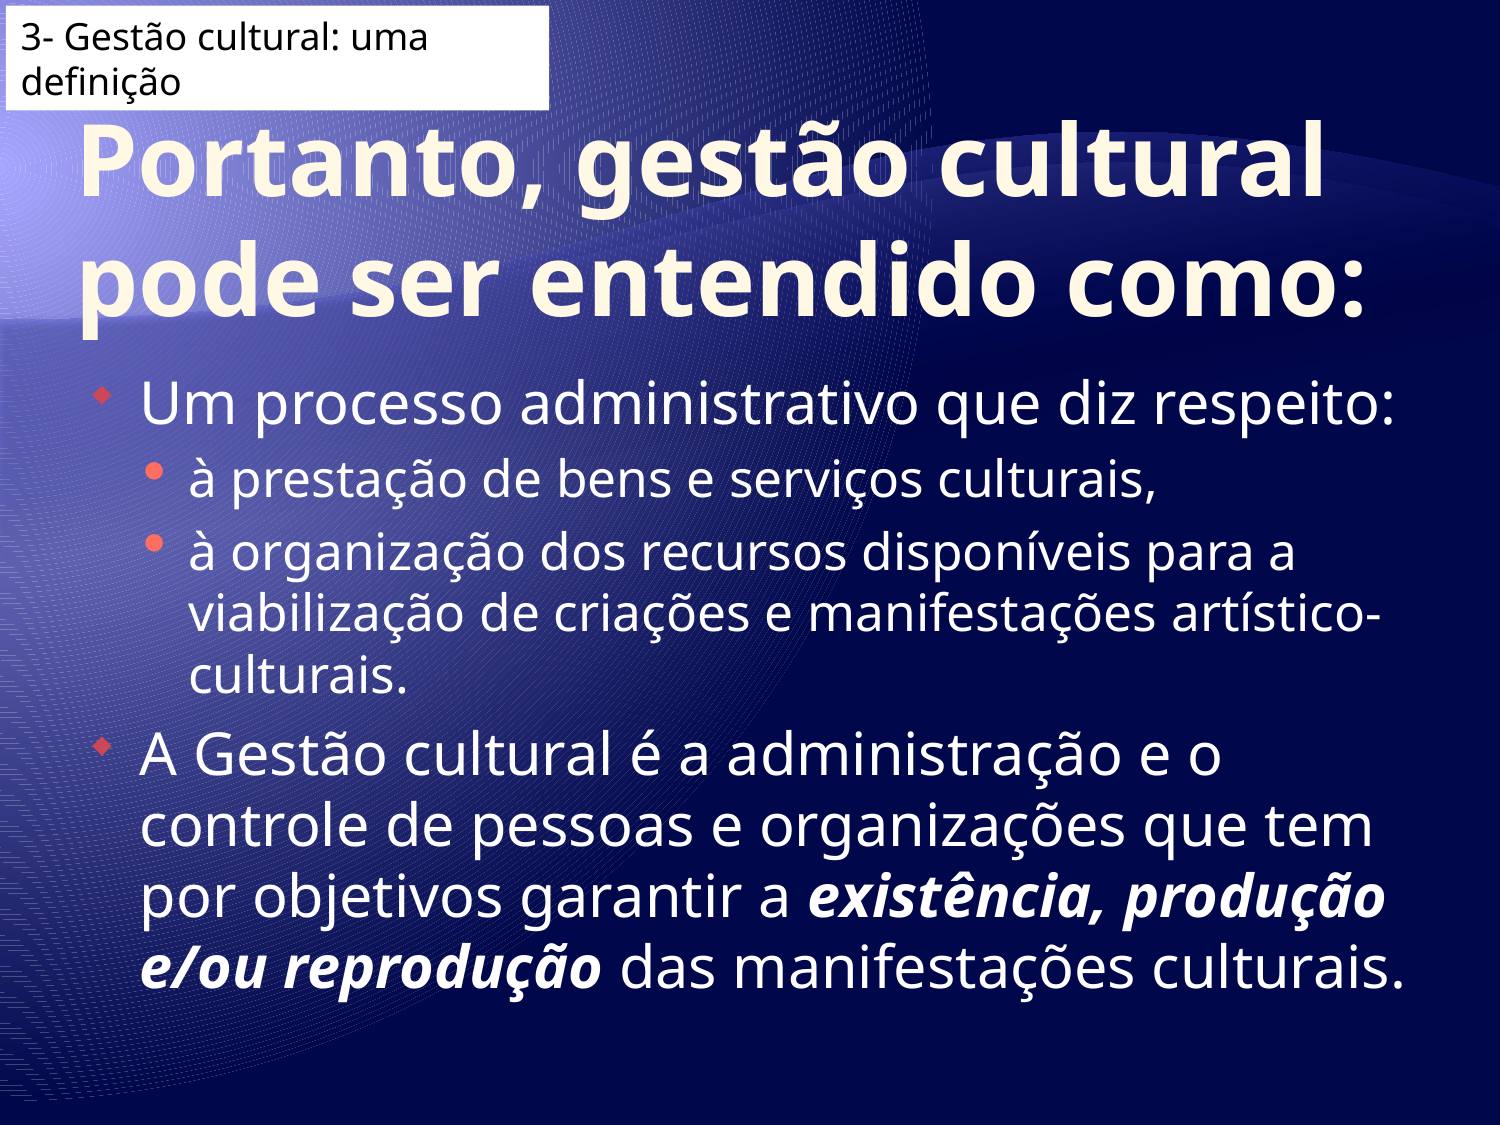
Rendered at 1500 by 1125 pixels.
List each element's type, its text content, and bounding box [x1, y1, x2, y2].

text_box 3- Gestão cultural: uma definição [5, 5, 550, 111]
title Portanto, gestão cultural pode ser entendido como: [75, 87, 1425, 338]
list Um processo administrativo que diz respeito: à prestação de bens e serviços culturais, à organização dos recursos disponíveis para a viabilização de criações e manifestações artístico-culturais. A Gestão cultural é a administração e o controle de pessoas e organizações que tem por objetivos garantir a existência, produção e/ou reprodução das manifestações culturais. [75, 357, 1425, 1033]
